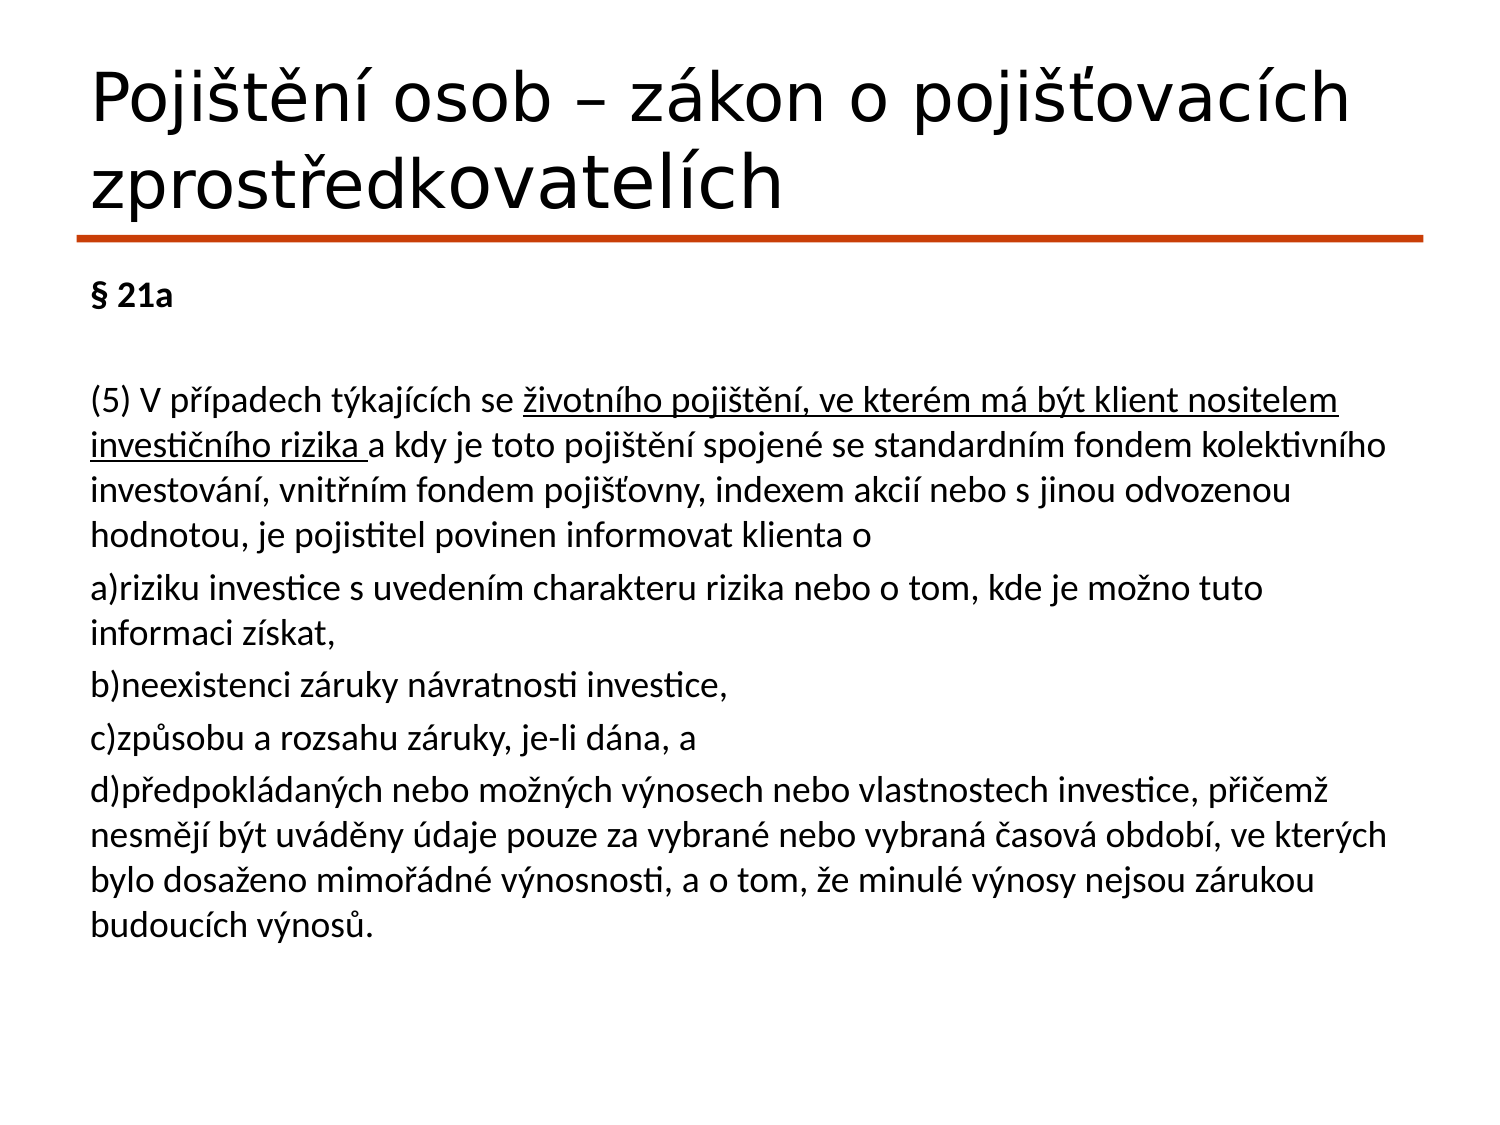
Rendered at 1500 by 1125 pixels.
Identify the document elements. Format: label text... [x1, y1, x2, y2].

text_box [75, 233, 1425, 244]
title Pojištění osob – zákon o pojišťovacích zprostředkovatelích [75, 45, 1425, 233]
list § 21a (5) V případech týkajících se životního pojištění, ve kterém má být klient nositelem investičního rizika a kdy je toto pojištění spojené se standardním fondem kolektivního investování, vnitřním fondem pojišťovny, indexem akcií nebo s jinou odvozenou hodnotou, je pojistitel povinen informovat klienta o a)riziku investice s uvedením charakteru rizika nebo o tom, kde je možno tuto informaci získat, b)neexistenci záruky návratnosti investice, c)způsobu a rozsahu záruky, je-li dána, a d)předpokládaných nebo možných výnosech nebo vlastnostech investice, přičemž nesmějí být uváděny údaje pouze za vybrané nebo vybraná časová období, ve kterých bylo dosaženo mimořádné výnosnosti, a o tom, že minulé výnosy nejsou zárukou budoucích výnosů. [75, 262, 1425, 1005]
